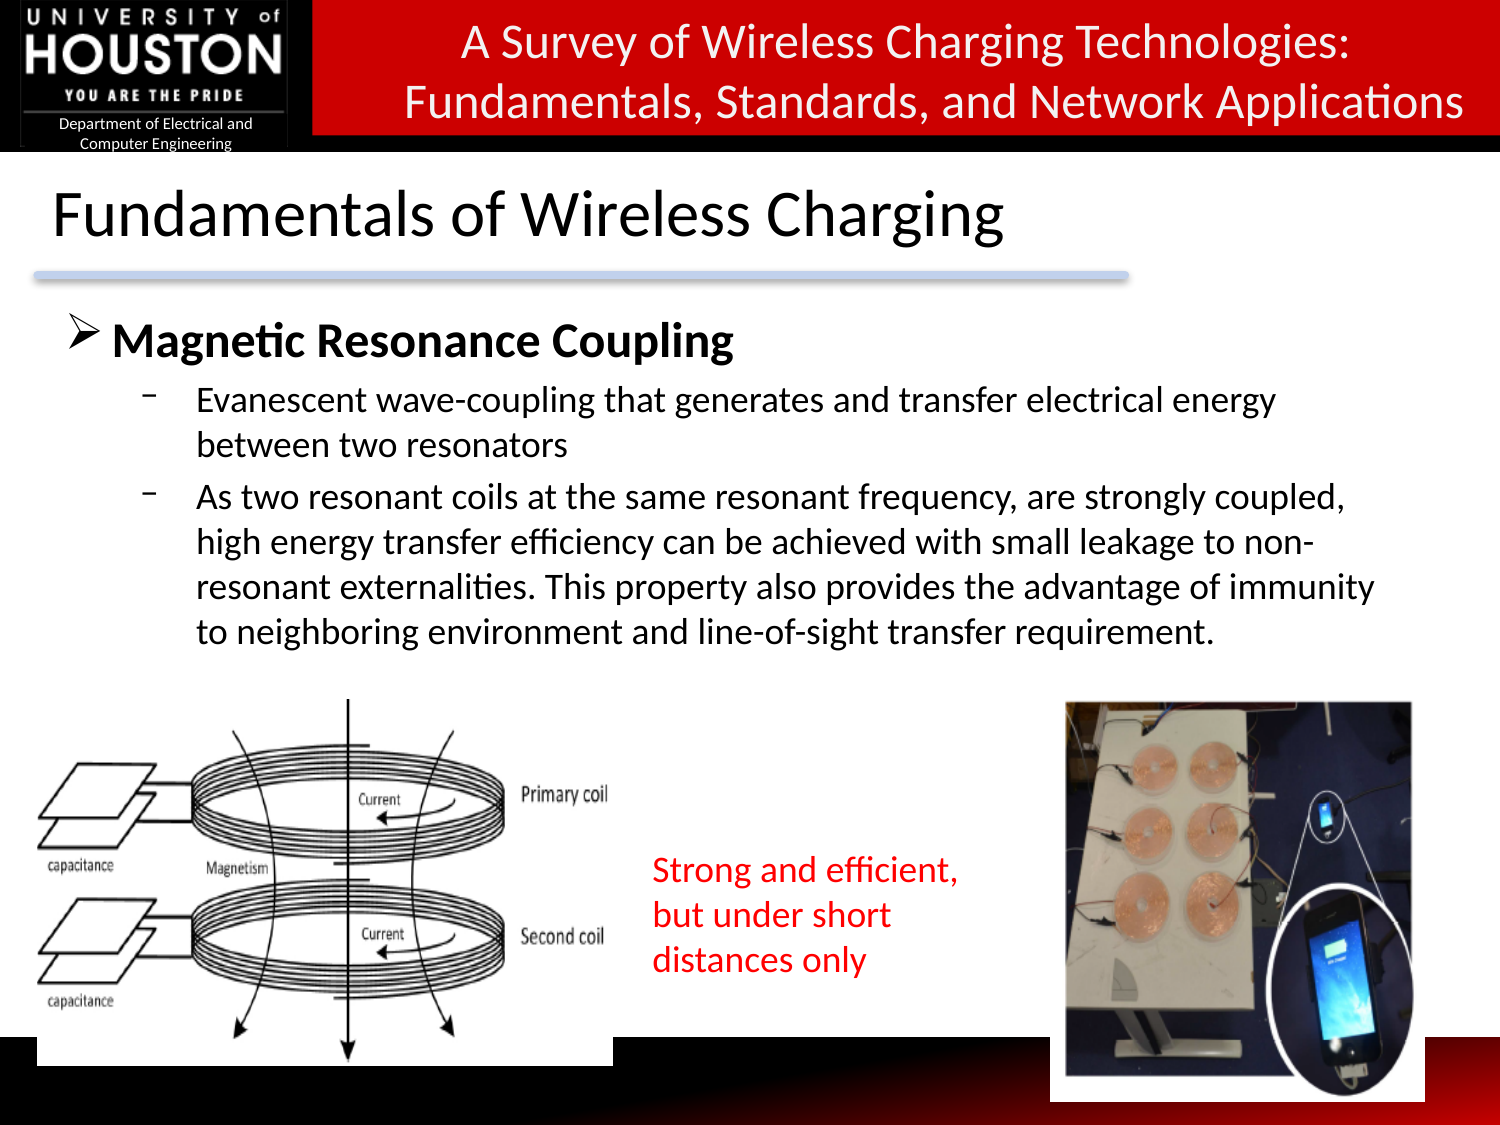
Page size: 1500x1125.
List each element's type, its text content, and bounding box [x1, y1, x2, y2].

text_box Strong and efficient, but under short distances only [637, 837, 1013, 988]
picture [20, 0, 288, 147]
title Fundamentals of Wireless Charging [37, 162, 1175, 288]
picture [1049, 687, 1426, 1102]
picture [37, 699, 613, 1066]
text_box Magnetic Resonance Coupling Evanescent wave-coupling that generates and transfer electrical energy between two resonators As two resonant coils at the same resonant frequency, are strongly coupled, high energy transfer efficiency can be achieved with small leakage to non-resonant externalities. This property also provides the advantage of immunity to neighboring environment and line-of-sight transfer requirement. [49, 299, 1413, 660]
